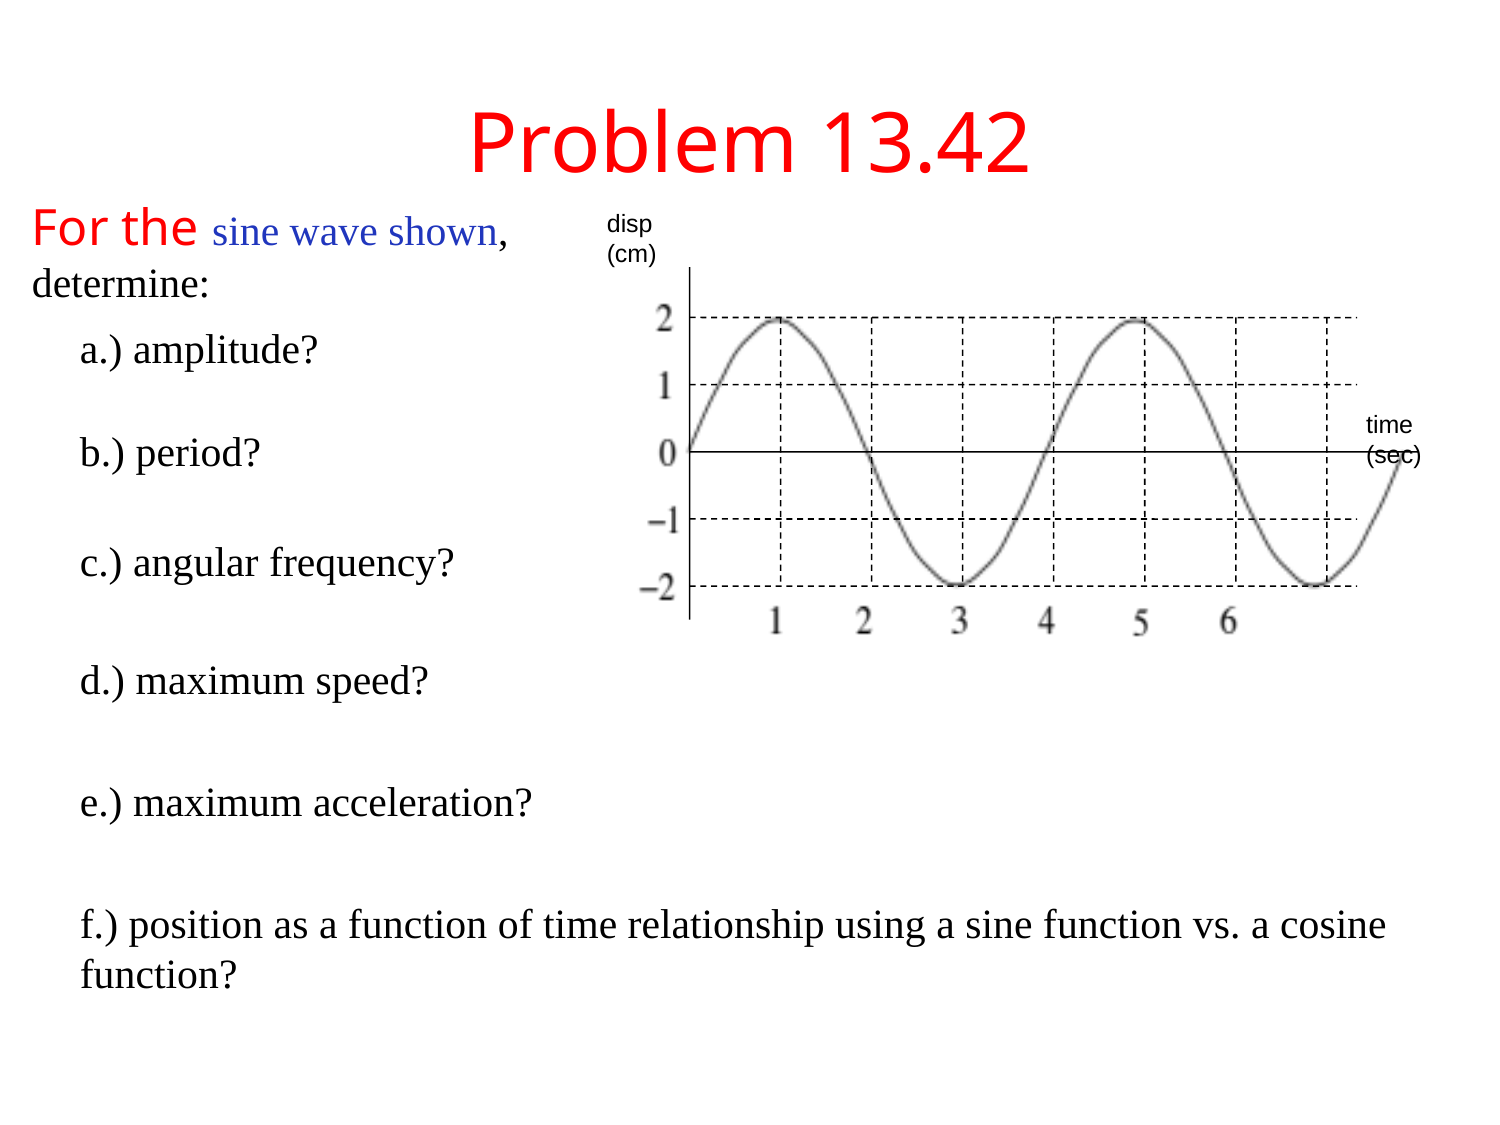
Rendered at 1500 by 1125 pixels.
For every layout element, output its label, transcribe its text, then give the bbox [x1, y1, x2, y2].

text_box f.) position as a function of time relationship using a sine function vs. a cosine function? [65, 889, 1490, 1005]
text_box b.) period? [65, 417, 578, 483]
text_box e.) maximum acceleration? [65, 767, 1016, 833]
text_box For the sine wave shown, determine: [17, 187, 560, 363]
text_box a.) amplitude? [65, 314, 578, 380]
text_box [583, 199, 1459, 640]
text_box c.) angular frequency? [65, 527, 578, 593]
title Problem 13.42 [75, 45, 1425, 233]
text_box d.) maximum speed? [65, 645, 1016, 710]
